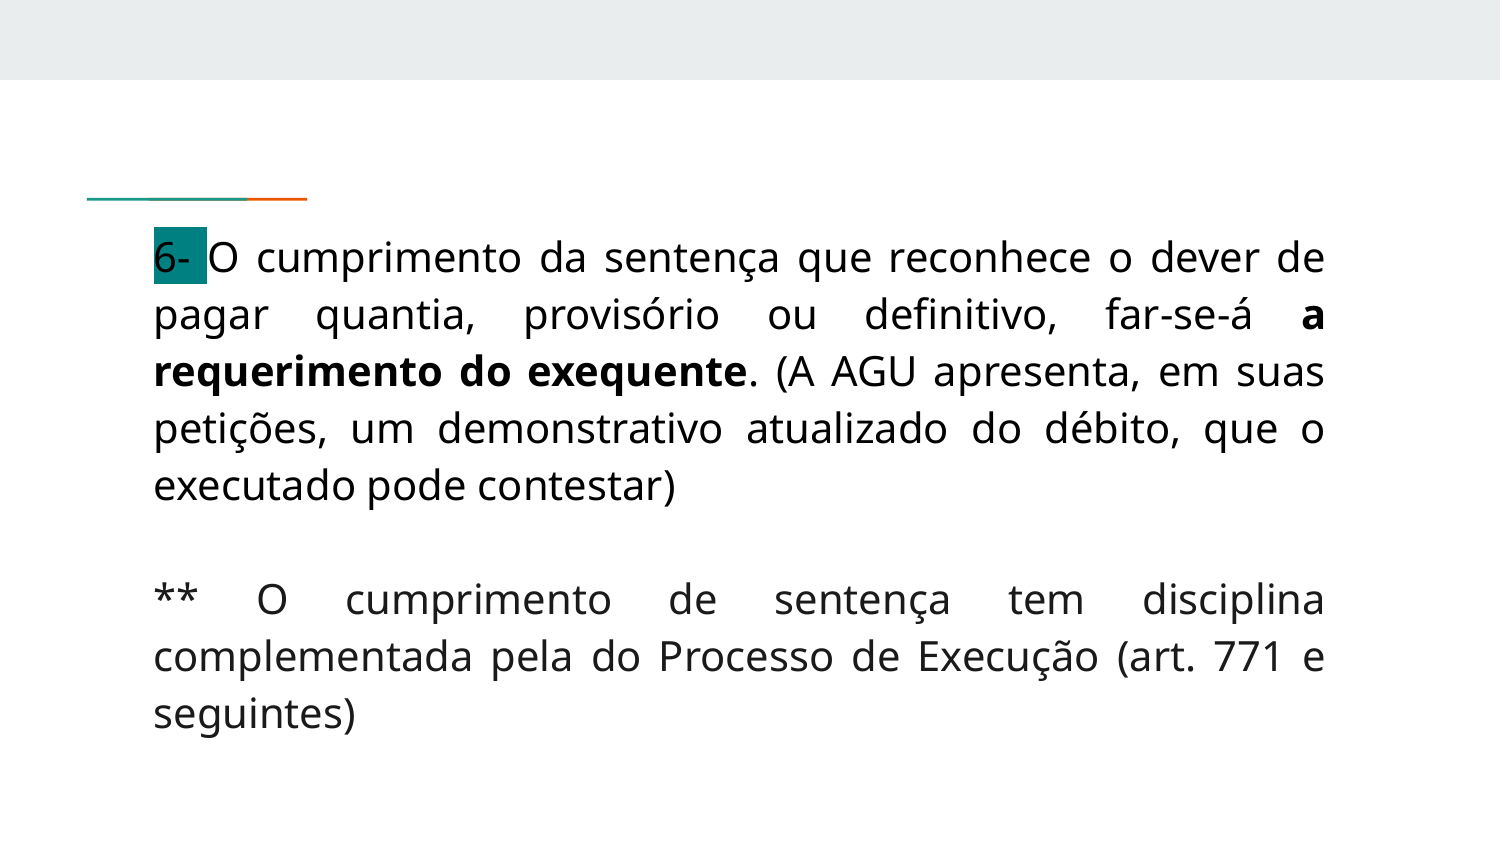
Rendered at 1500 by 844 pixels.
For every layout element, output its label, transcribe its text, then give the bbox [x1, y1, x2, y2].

list 6- O cumprimento da sentença que reconhece o dever de pagar quantia, provisório ou definitivo, far-se-á a requerimento do exequente. (A AGU apresenta, em suas petições, um demonstrativo atualizado do débito, que o executado pode contestar) ** O cumprimento de sentença tem disciplina complementada pela do Processo de Execução (art. 771 e seguintes) [129, 208, 1342, 725]
